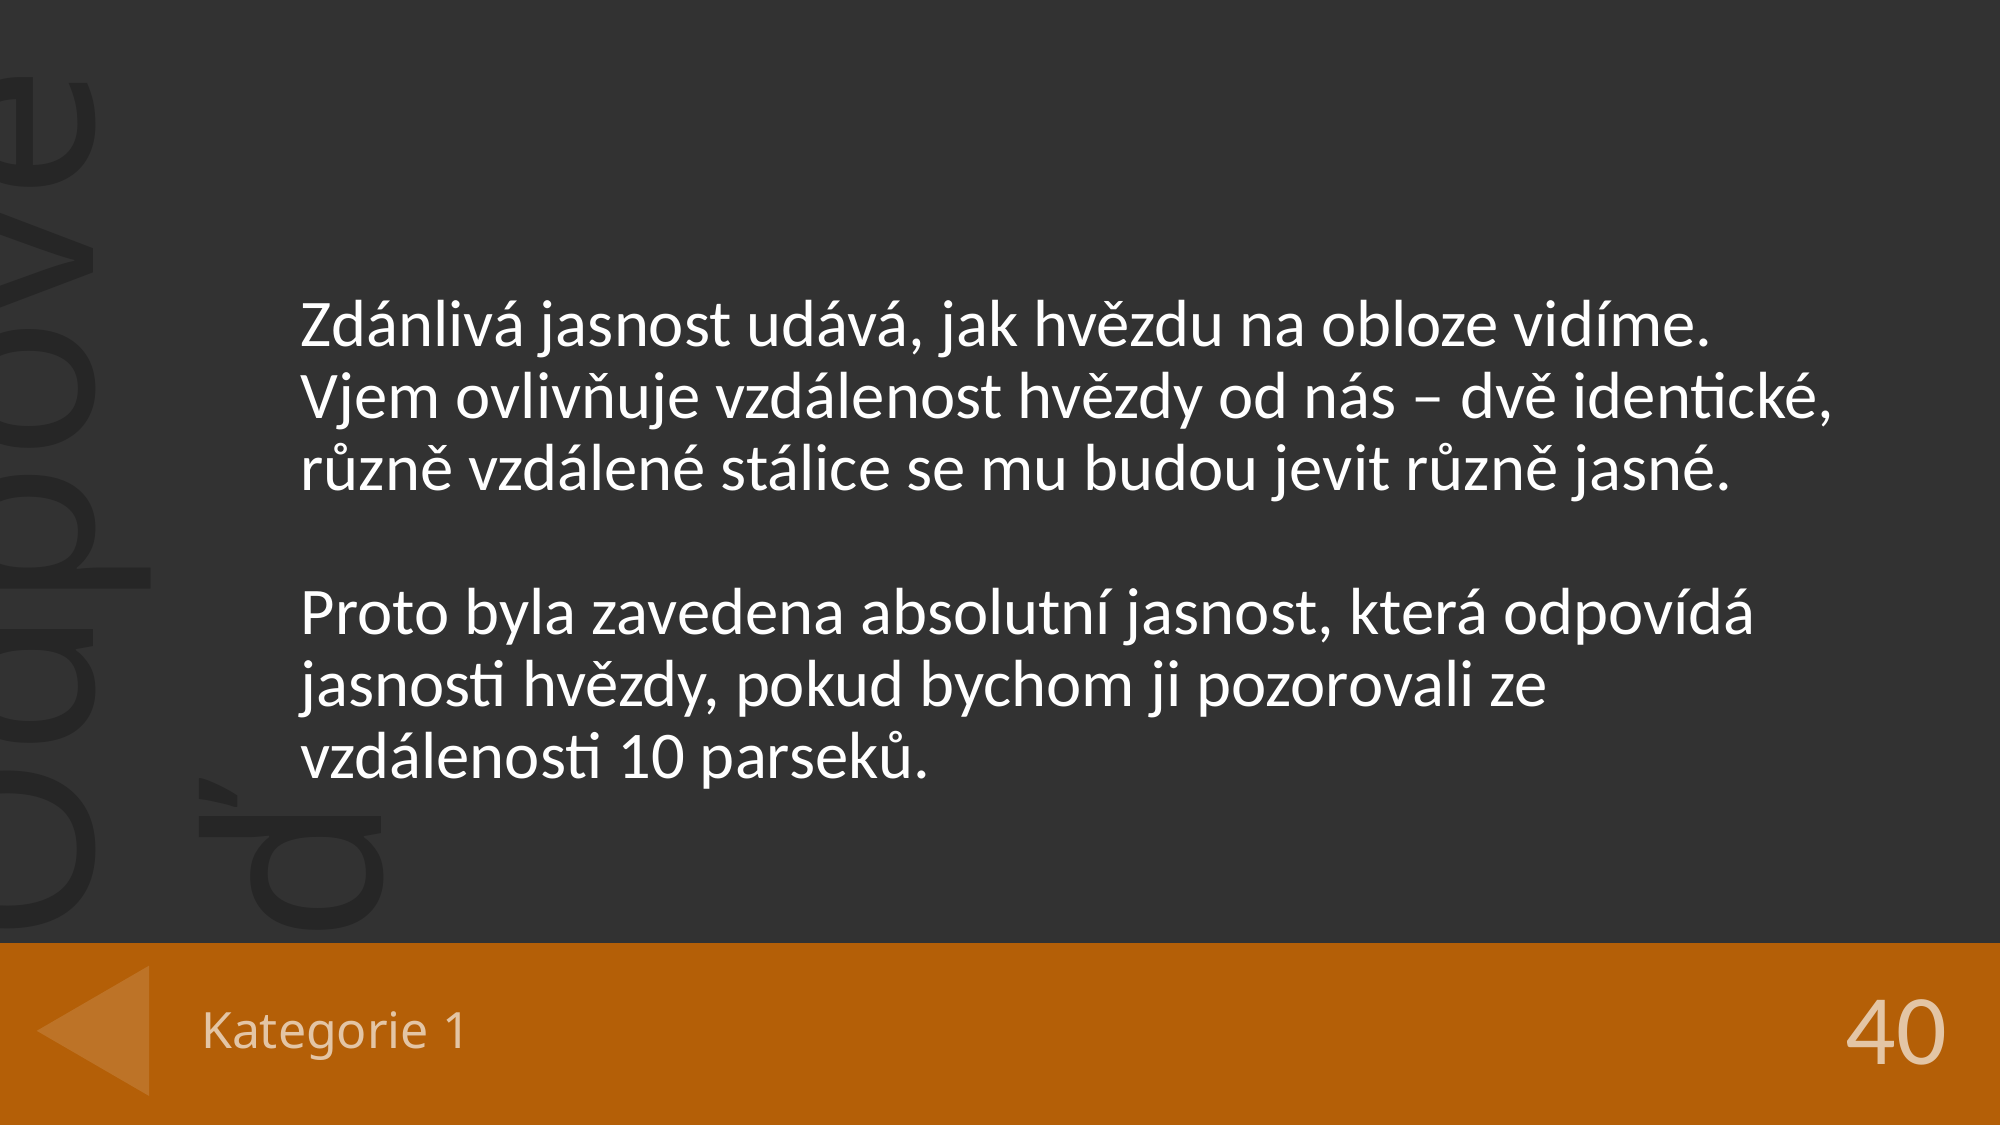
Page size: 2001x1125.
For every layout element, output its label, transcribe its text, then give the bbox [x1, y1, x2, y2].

list Zdánlivá jasnost udává, jak hvězdu na obloze vidíme. Vjem ovlivňuje vzdálenost hvězdy od nás – dvě identické, různě vzdálené stálice se mu budou jevit různě jasné. Proto byla zavedena absolutní jasnost, která odpovídá jasnosti hvězdy, pokud bychom ji pozorovali ze vzdálenosti 10 parseků. [285, 271, 1860, 811]
title Kategorie 1 [185, 967, 1494, 1097]
list 40 [1494, 967, 1963, 1097]
